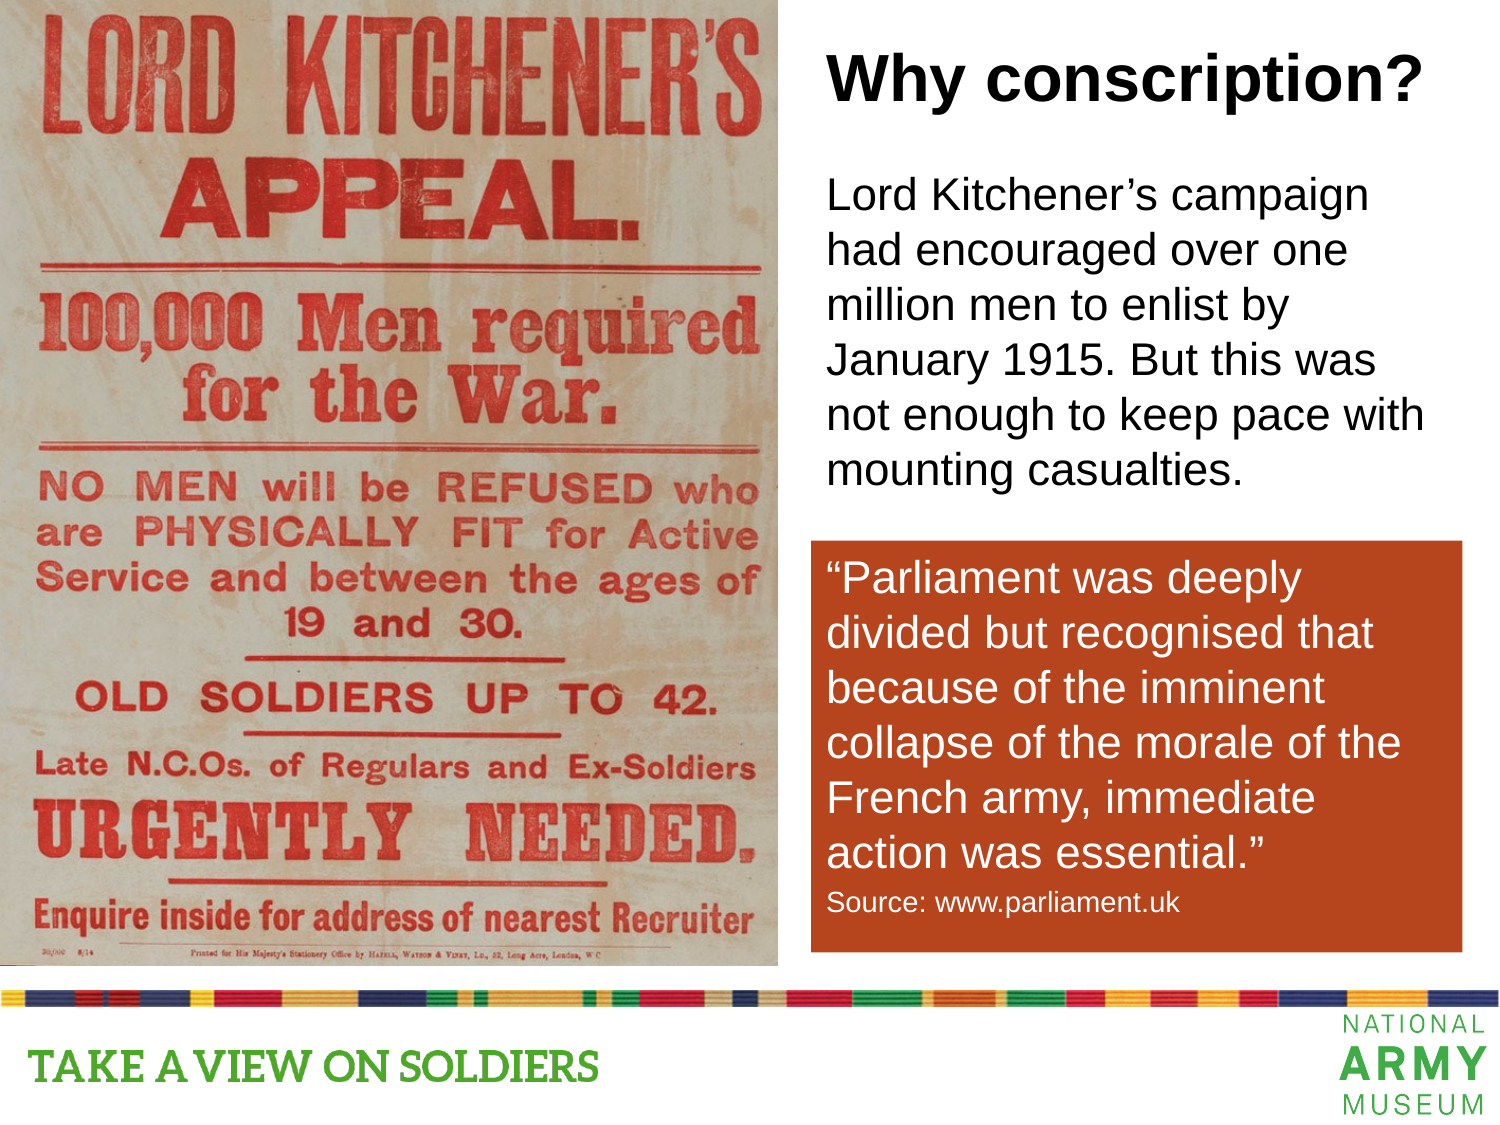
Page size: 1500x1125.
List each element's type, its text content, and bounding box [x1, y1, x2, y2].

text_box “Parliament was deeply divided but recognised that because of the imminent collapse of the morale of the French army, immediate action was essential.” Source: www.parliament.uk [811, 540, 1463, 953]
title Why conscription? [811, 0, 1463, 151]
picture [0, 0, 778, 966]
picture [0, 990, 1500, 1008]
picture [1339, 1014, 1487, 1116]
picture [28, 1050, 598, 1082]
list Lord Kitchener’s campaign had encouraged over one million men to enlist by January 1915. But this was not enough to keep pace with mounting casualties. [811, 157, 1450, 540]
